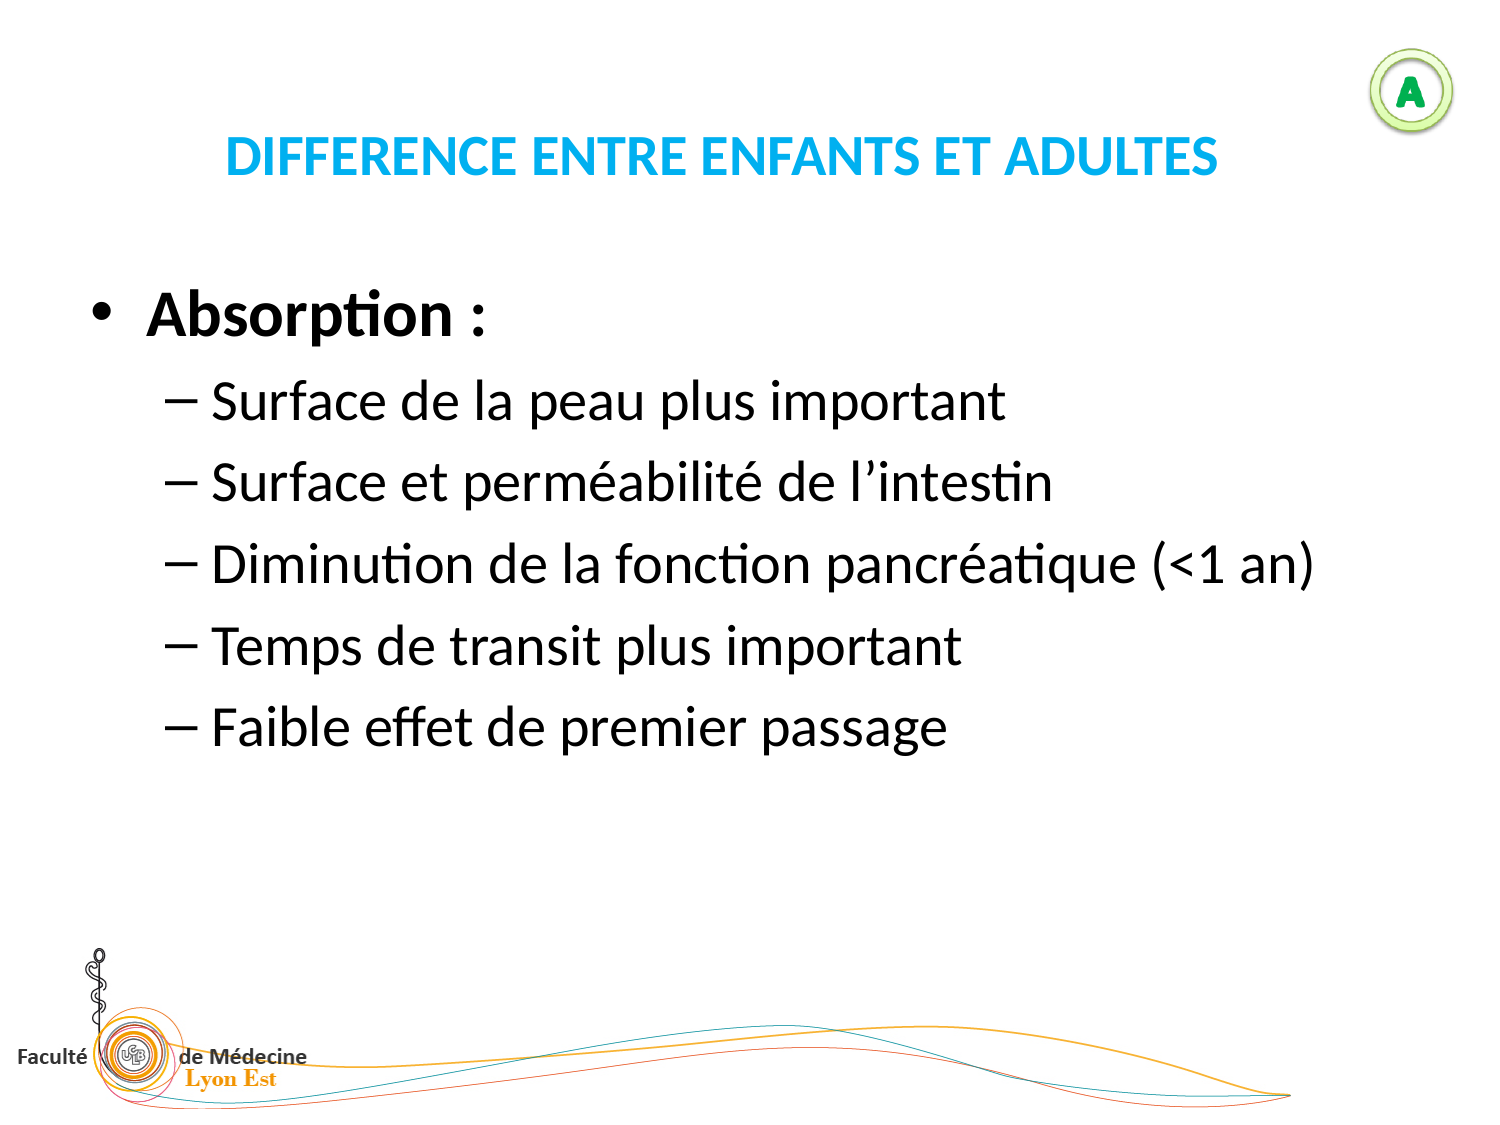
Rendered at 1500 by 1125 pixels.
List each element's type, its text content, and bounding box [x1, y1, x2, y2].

list Absorption : Surface de la peau plus important Surface et perméabilité de l’intestin Diminution de la fonction pancréatique (<1 an) Temps de transit plus important Faible effet de premier passage [75, 262, 1425, 1005]
picture [17, 948, 1291, 1109]
title DIFFERENCE ENTRE ENFANTS ET ADULTES [75, 45, 1425, 233]
picture [1363, 44, 1458, 139]
